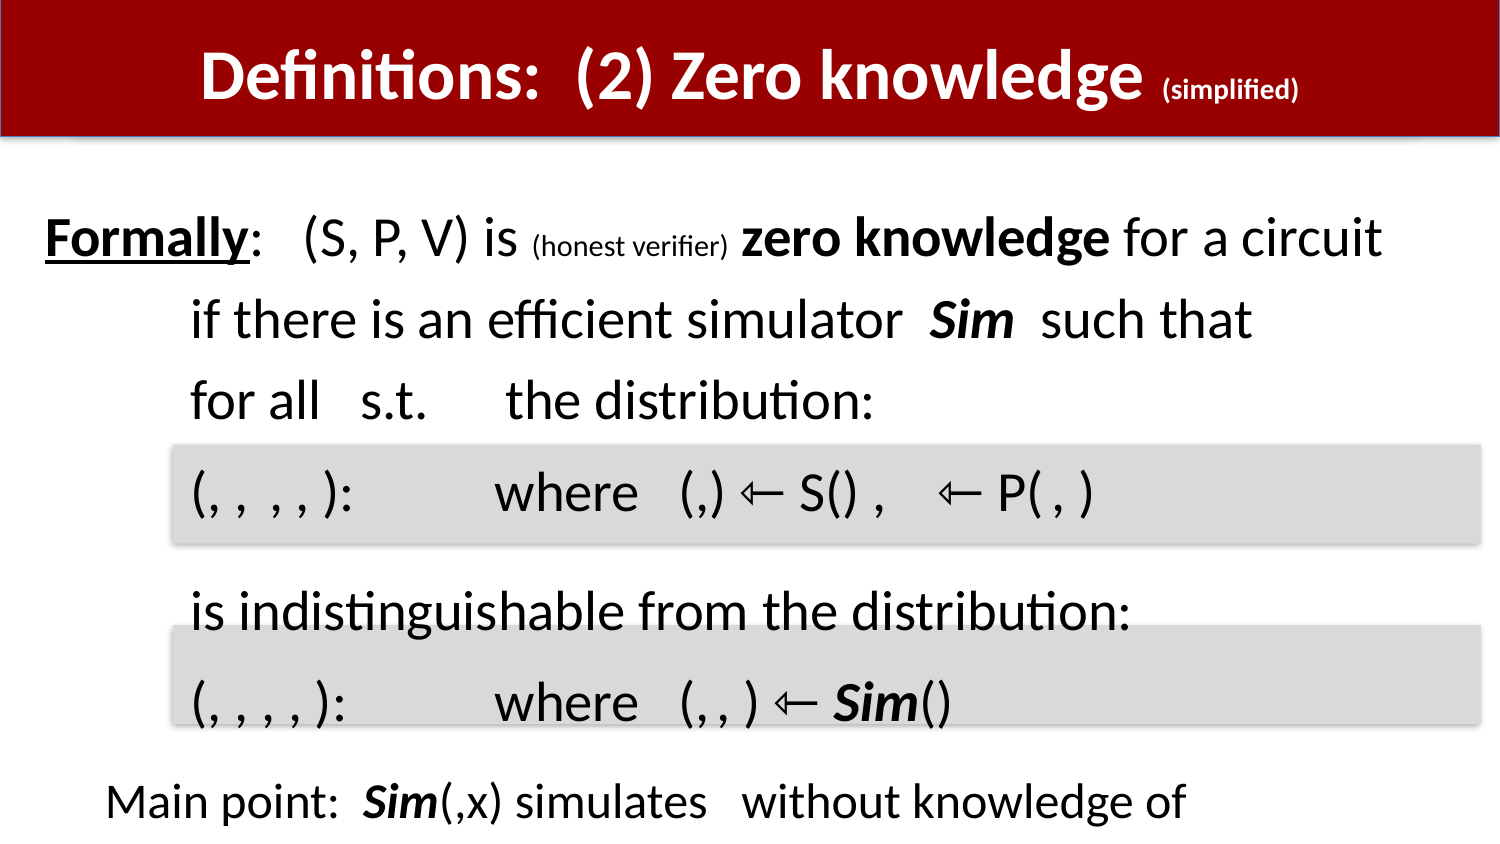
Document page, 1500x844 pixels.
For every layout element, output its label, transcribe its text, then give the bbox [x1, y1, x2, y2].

title Definitions: (2) Zero knowledge (simplified) [42, 20, 1458, 123]
text_box [172, 624, 1482, 725]
text_box [172, 444, 1482, 544]
